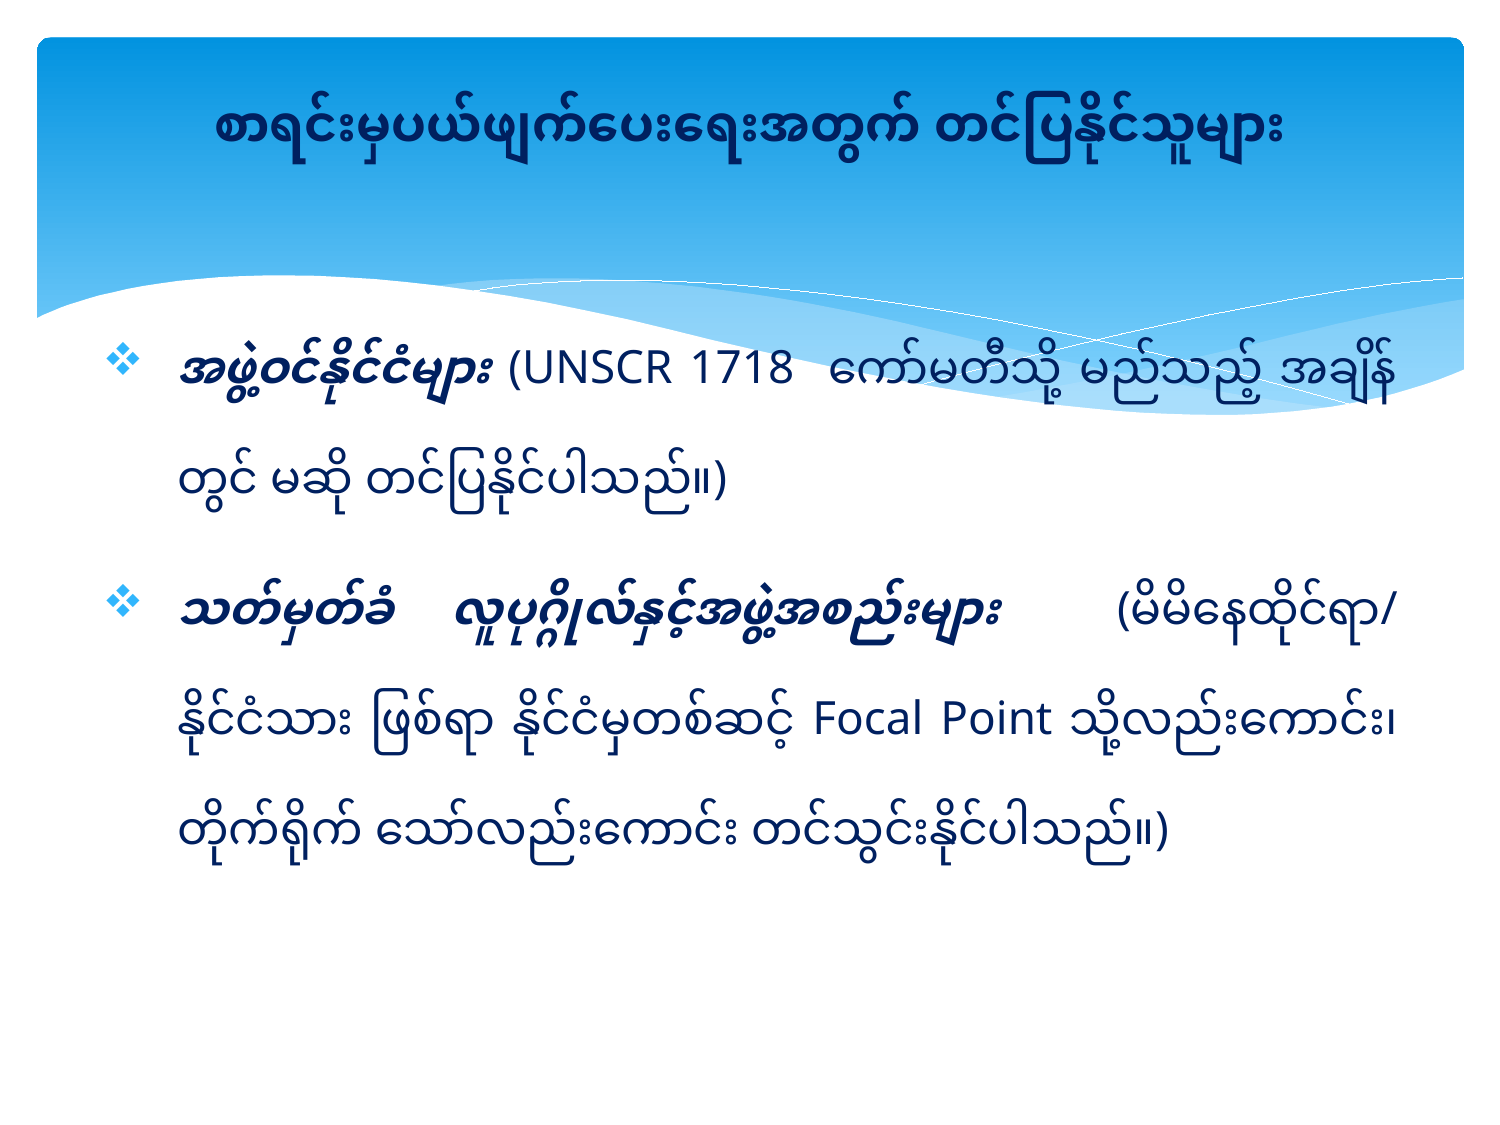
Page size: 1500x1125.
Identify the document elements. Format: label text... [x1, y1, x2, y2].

title စာရင်းမှပယ်ဖျက်ပေးရေးအတွက် တင်ပြနိုင်သူများ [75, 62, 1425, 180]
list အဖွဲ့ဝင်နိုင်ငံများ (UNSCR 1718 ကော်မတီသို့ မည်သည့် အချိန်တွင် မဆို တင်ပြနိုင်ပါသည်။) သတ်မှတ်ခံ လူပုဂ္ဂိုလ်နှင့်အဖွဲ့အစည်းများ (မိမိနေထိုင်ရာ/ နိုင်ငံသား ဖြစ်ရာ နိုင်ငံမှတစ်ဆင့် Focal Point သို့လည်းကောင်း၊ တိုက်ရိုက် သော်လည်းကောင်း တင်သွင်းနိုင်ပါသည်။) [87, 275, 1413, 963]
